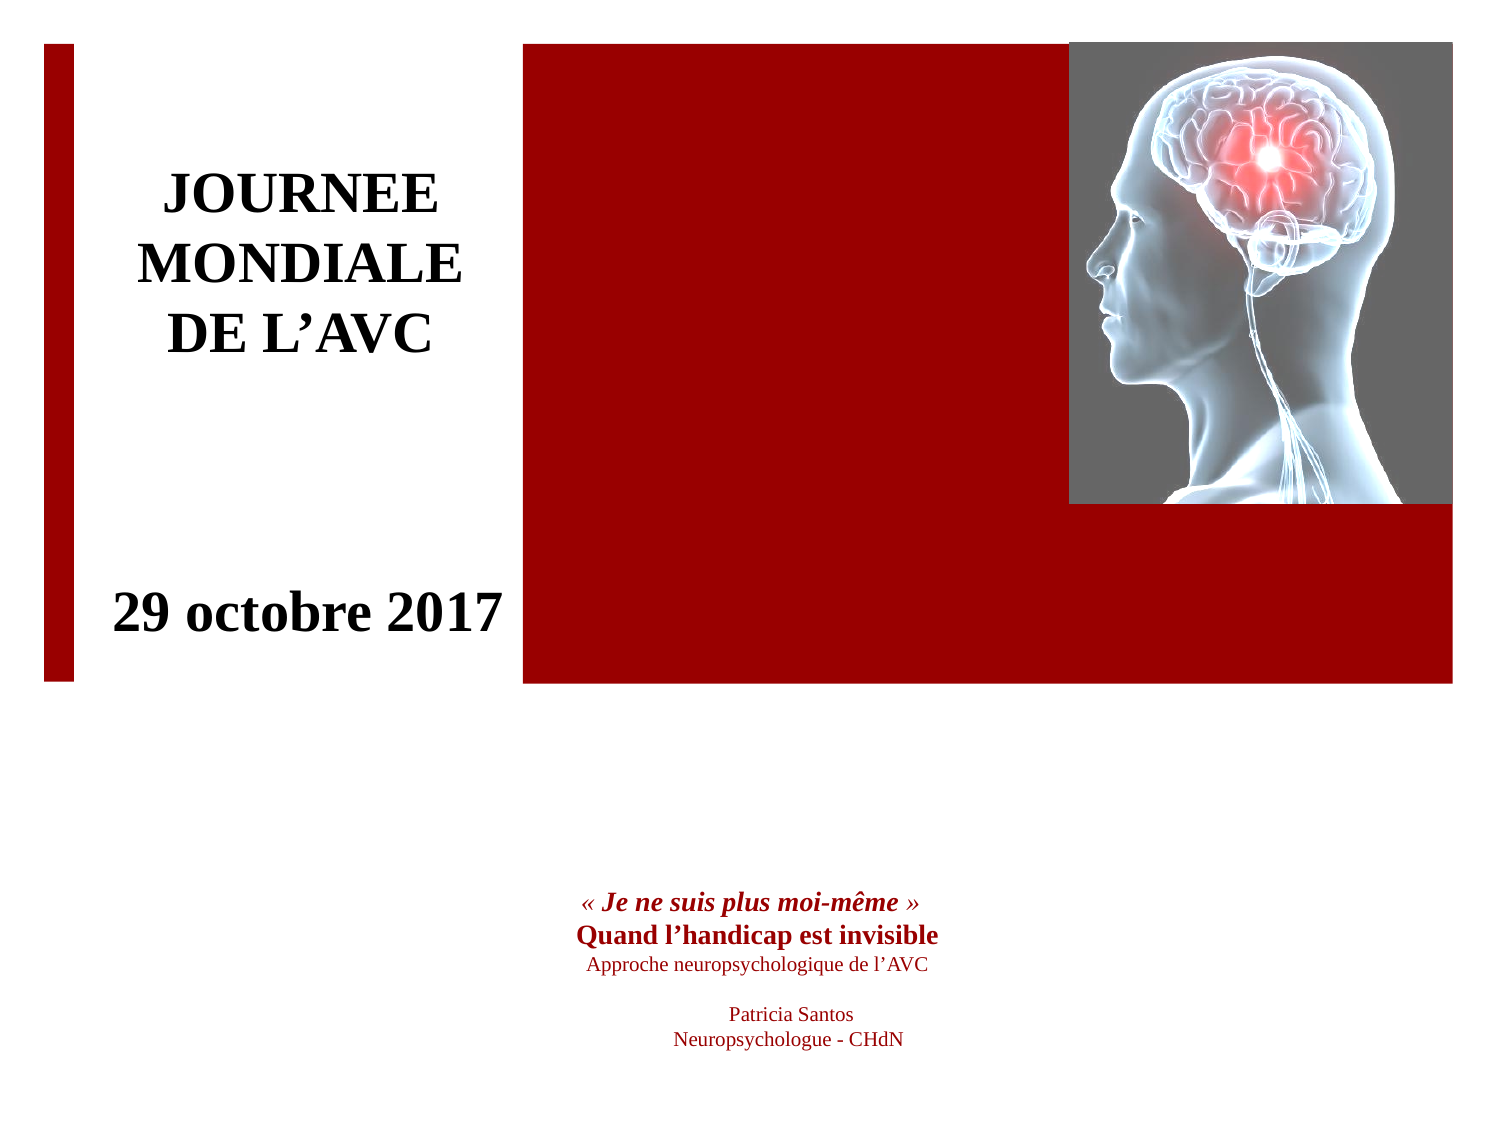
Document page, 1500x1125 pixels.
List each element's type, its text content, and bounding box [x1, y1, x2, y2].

title « Je ne suis plus moi-même » Quand l’handicap est invisible Approche neuropsychologique de l’AVC Patricia Santos Neuropsychologue - CHdN [53, 704, 1462, 1059]
text_box JOURNEE MONDIALE DE L’AVC 29 octobre 2017 [76, 66, 526, 651]
picture [1068, 42, 1454, 504]
